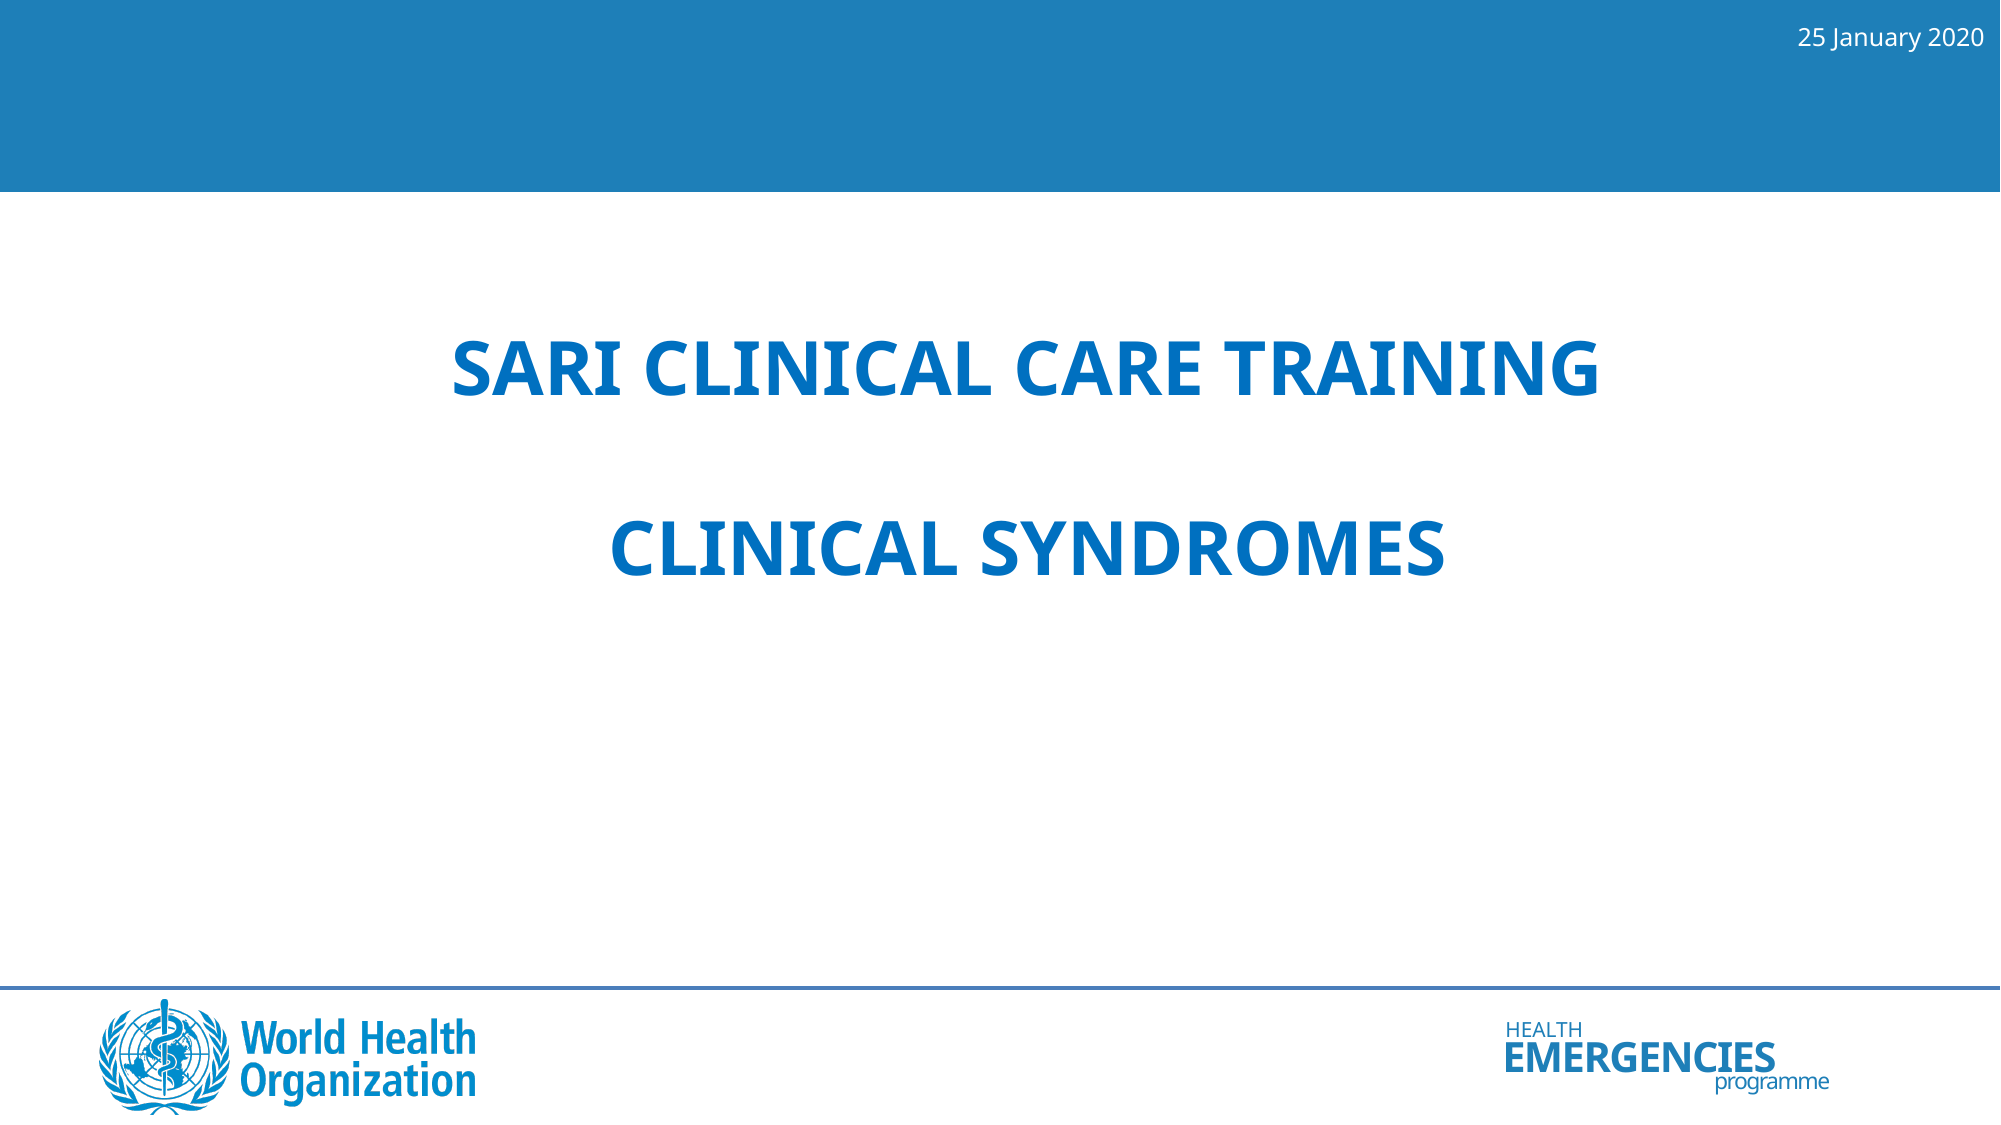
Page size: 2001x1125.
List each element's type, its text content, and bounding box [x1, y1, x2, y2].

picture [99, 1068, 155, 1115]
picture [154, 1063, 162, 1070]
picture [180, 1038, 187, 1045]
picture [182, 1048, 190, 1070]
picture [155, 1108, 174, 1115]
picture [99, 999, 475, 1115]
picture [136, 1077, 163, 1097]
picture [125, 1069, 137, 1083]
text_box 25 January 2020 [1540, 13, 1993, 59]
picture [140, 1056, 149, 1070]
picture [149, 1058, 156, 1064]
picture [148, 1029, 162, 1041]
picture [168, 1021, 176, 1029]
picture [186, 1034, 199, 1077]
picture [136, 1011, 161, 1026]
picture [140, 1038, 151, 1053]
picture [149, 1069, 162, 1079]
picture [166, 1079, 193, 1097]
picture [101, 1061, 112, 1074]
picture [168, 1011, 194, 1026]
title SARI CLINICAL care Training Clinical syndromes [186, 311, 1888, 726]
